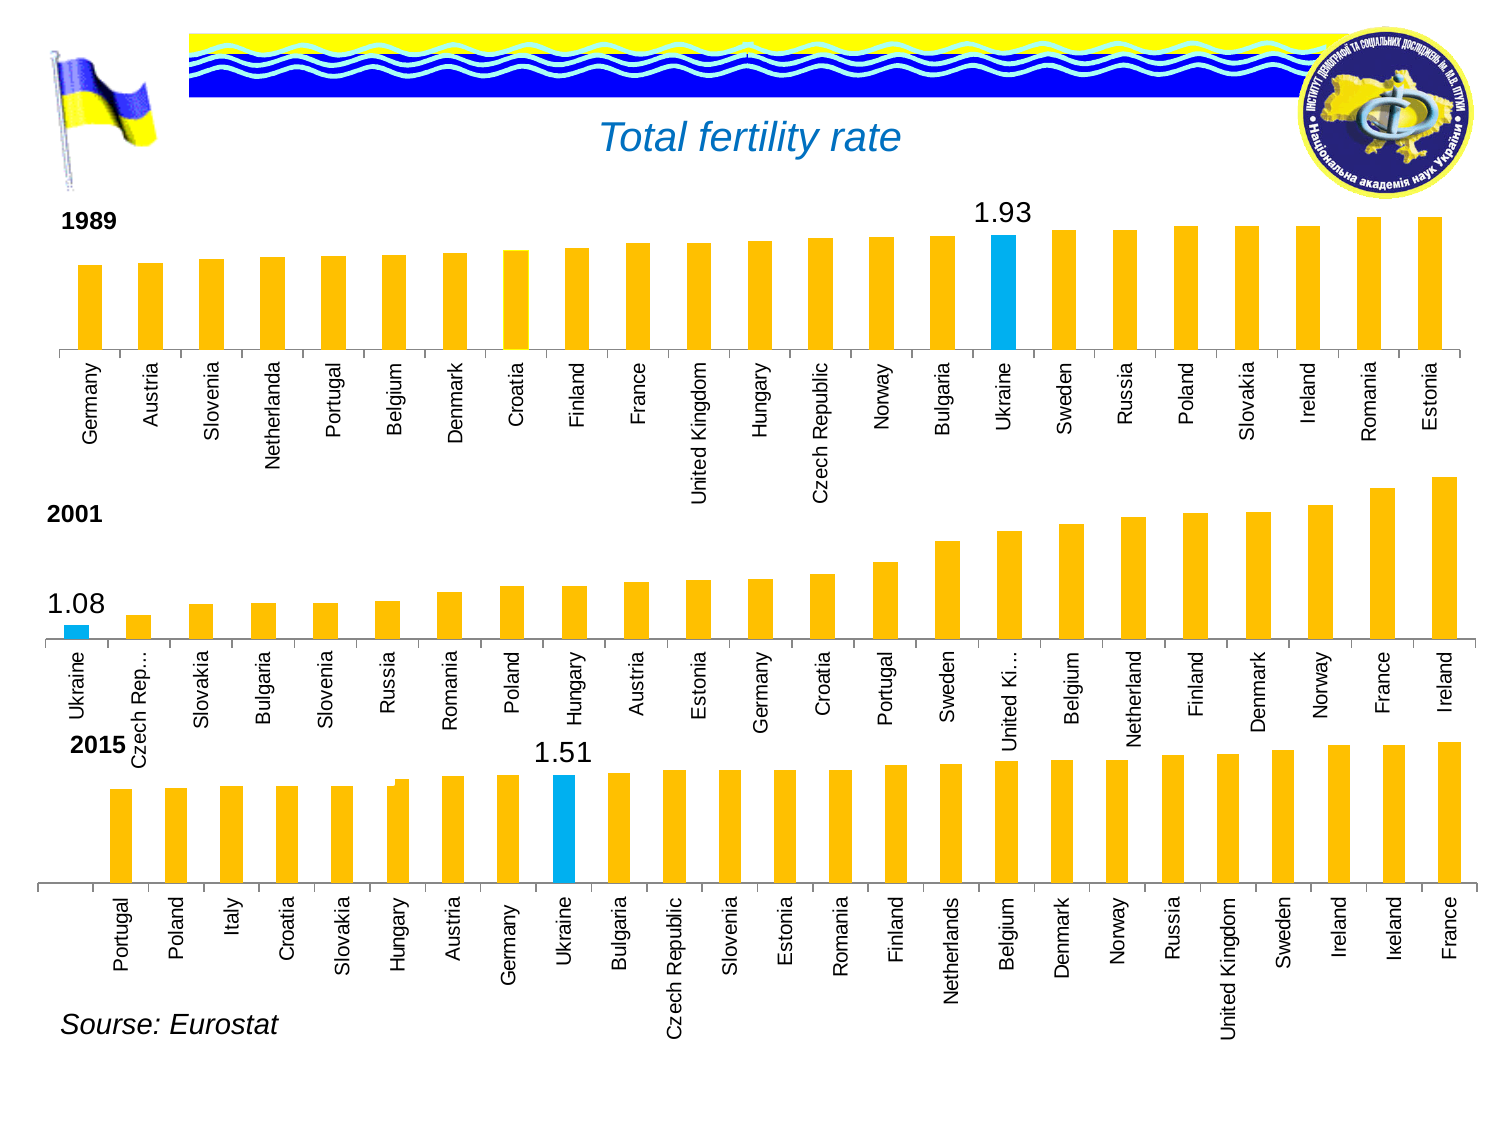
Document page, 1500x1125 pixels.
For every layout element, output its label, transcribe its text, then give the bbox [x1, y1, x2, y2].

chart [0, 196, 1500, 1067]
picture [1294, 24, 1476, 196]
title Total fertility rate [75, 87, 1425, 182]
picture [18, 22, 189, 193]
